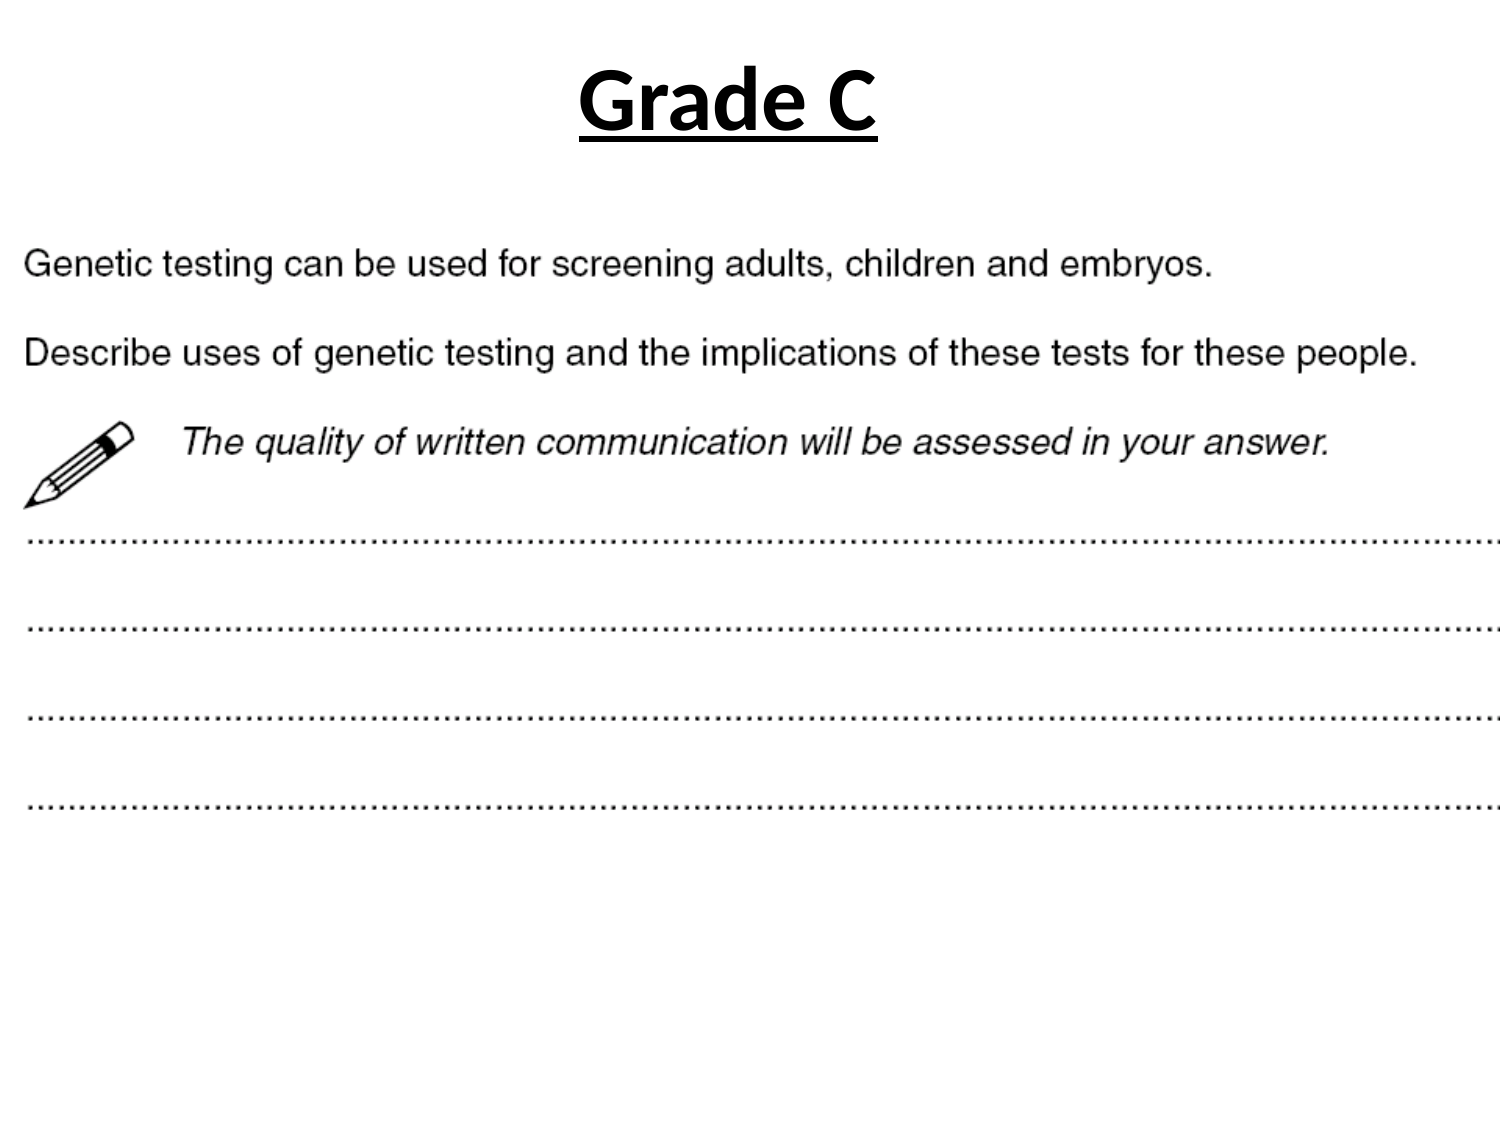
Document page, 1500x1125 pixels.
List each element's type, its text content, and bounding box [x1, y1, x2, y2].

picture [0, 231, 1500, 847]
title Grade C [53, 0, 1404, 188]
